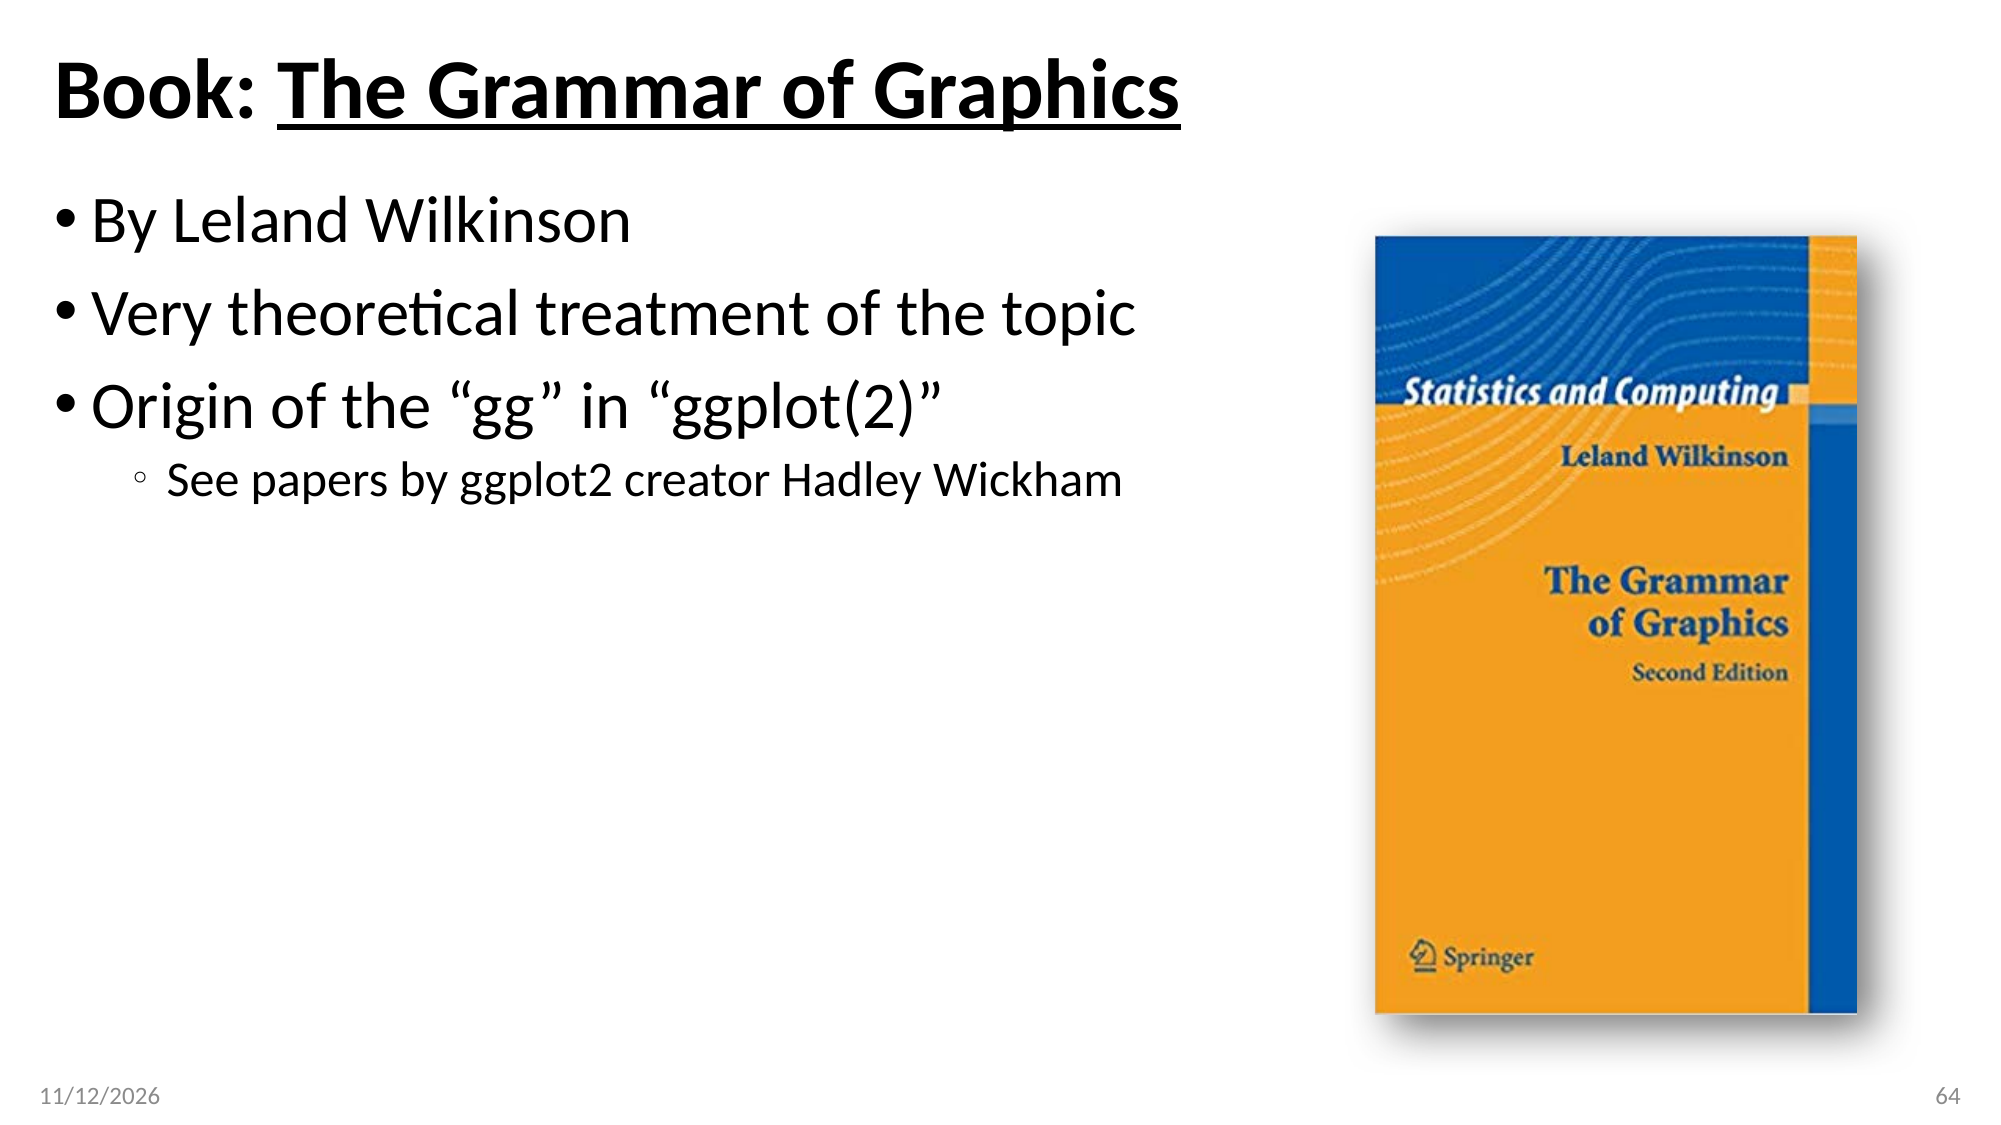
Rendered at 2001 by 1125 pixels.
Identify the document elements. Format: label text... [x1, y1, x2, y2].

picture [1374, 235, 1857, 1015]
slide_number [39, 1064, 490, 1125]
title Book: The Grammar of Graphics [39, 37, 1961, 145]
slide_number 64 [1510, 1064, 1961, 1125]
list By Leland Wilkinson Very theoretical treatment of the topic Origin of the “gg” in “ggplot(2)” See papers by ggplot2 creator Hadley Wickham [39, 177, 1210, 1065]
